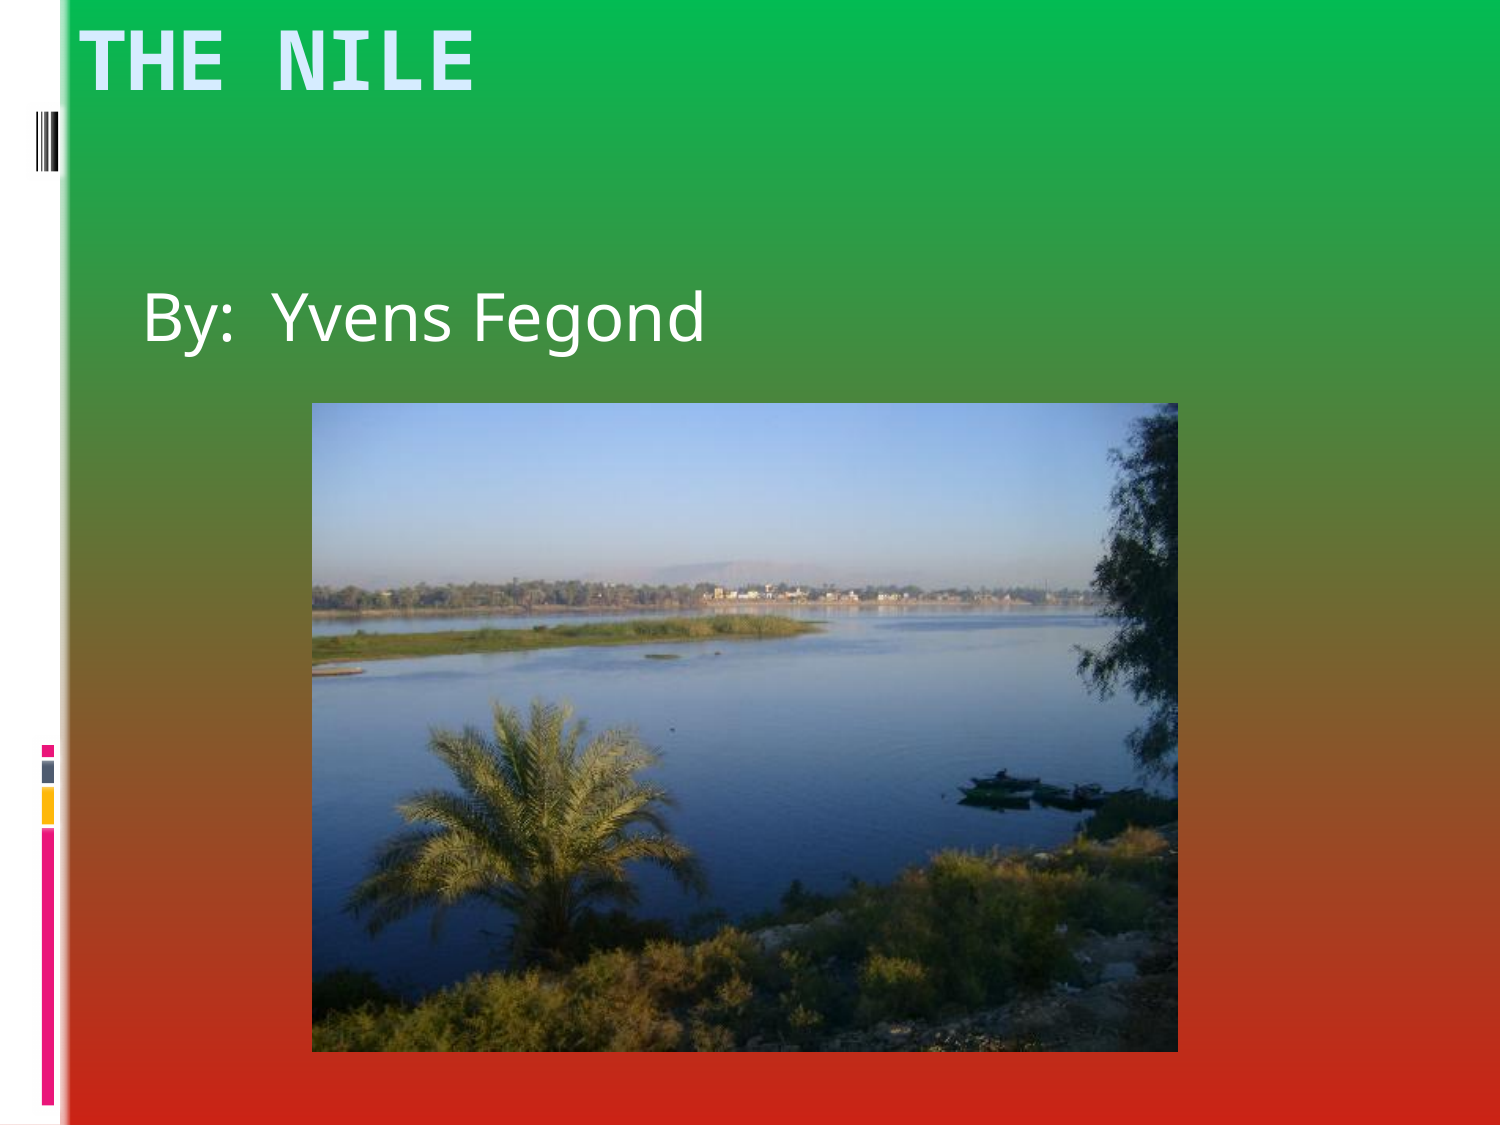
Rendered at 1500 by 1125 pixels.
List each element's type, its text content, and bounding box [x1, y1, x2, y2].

subtitle By: Yvens Fegond [125, 275, 1275, 363]
title the Nile [62, 0, 1338, 250]
picture [311, 403, 1178, 1053]
